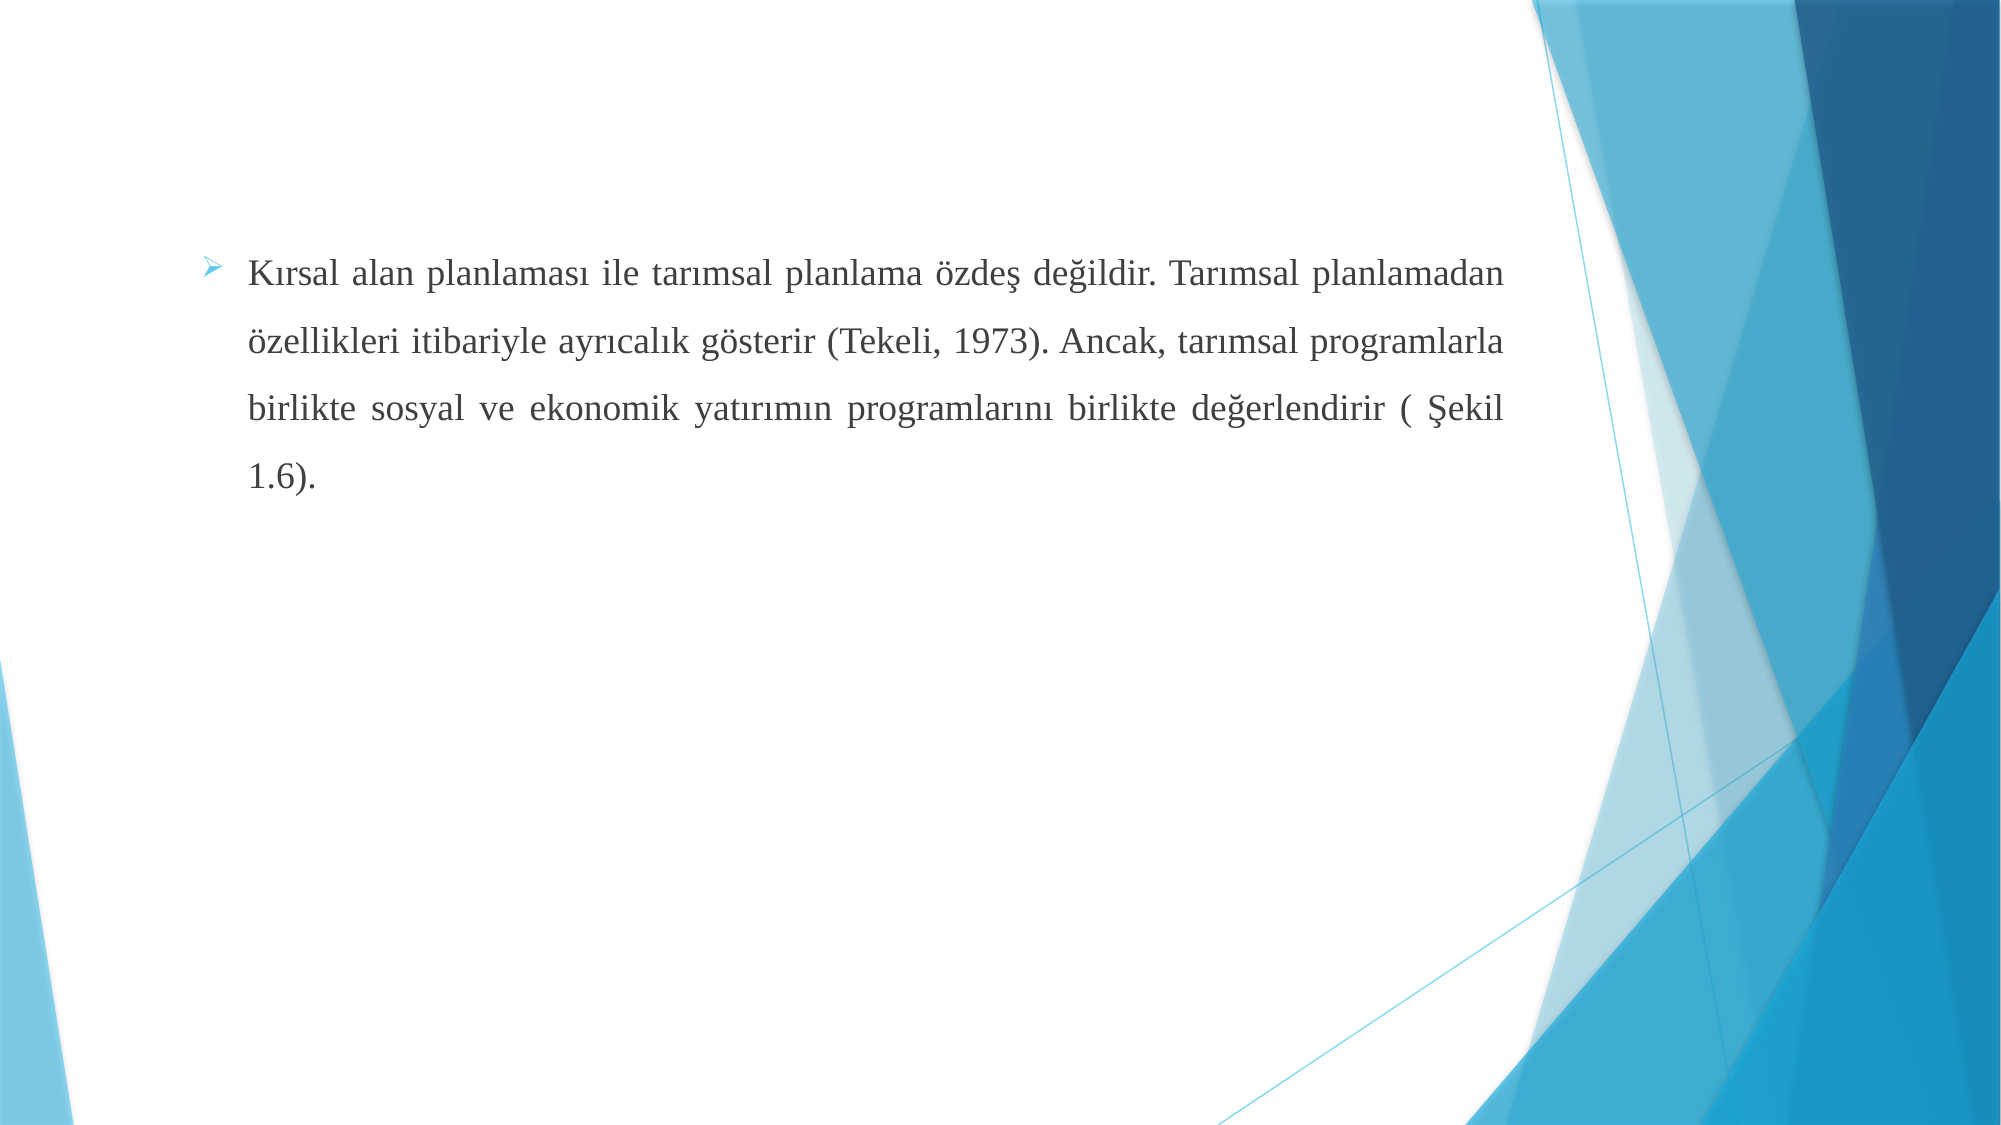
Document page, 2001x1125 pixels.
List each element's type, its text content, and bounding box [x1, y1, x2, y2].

list Kırsal alan planlaması ile tarımsal planlama özdeş değildir. Tarımsal planlamadan özellikleri itibariyle ayrıcalık gösterir (Tekeli, 1973). Ancak, tarımsal programlarla birlikte sosyal ve ekonomik yatırımın programlarını birlikte değerlendirir ( Şekil 1.6). [111, 218, 1522, 855]
